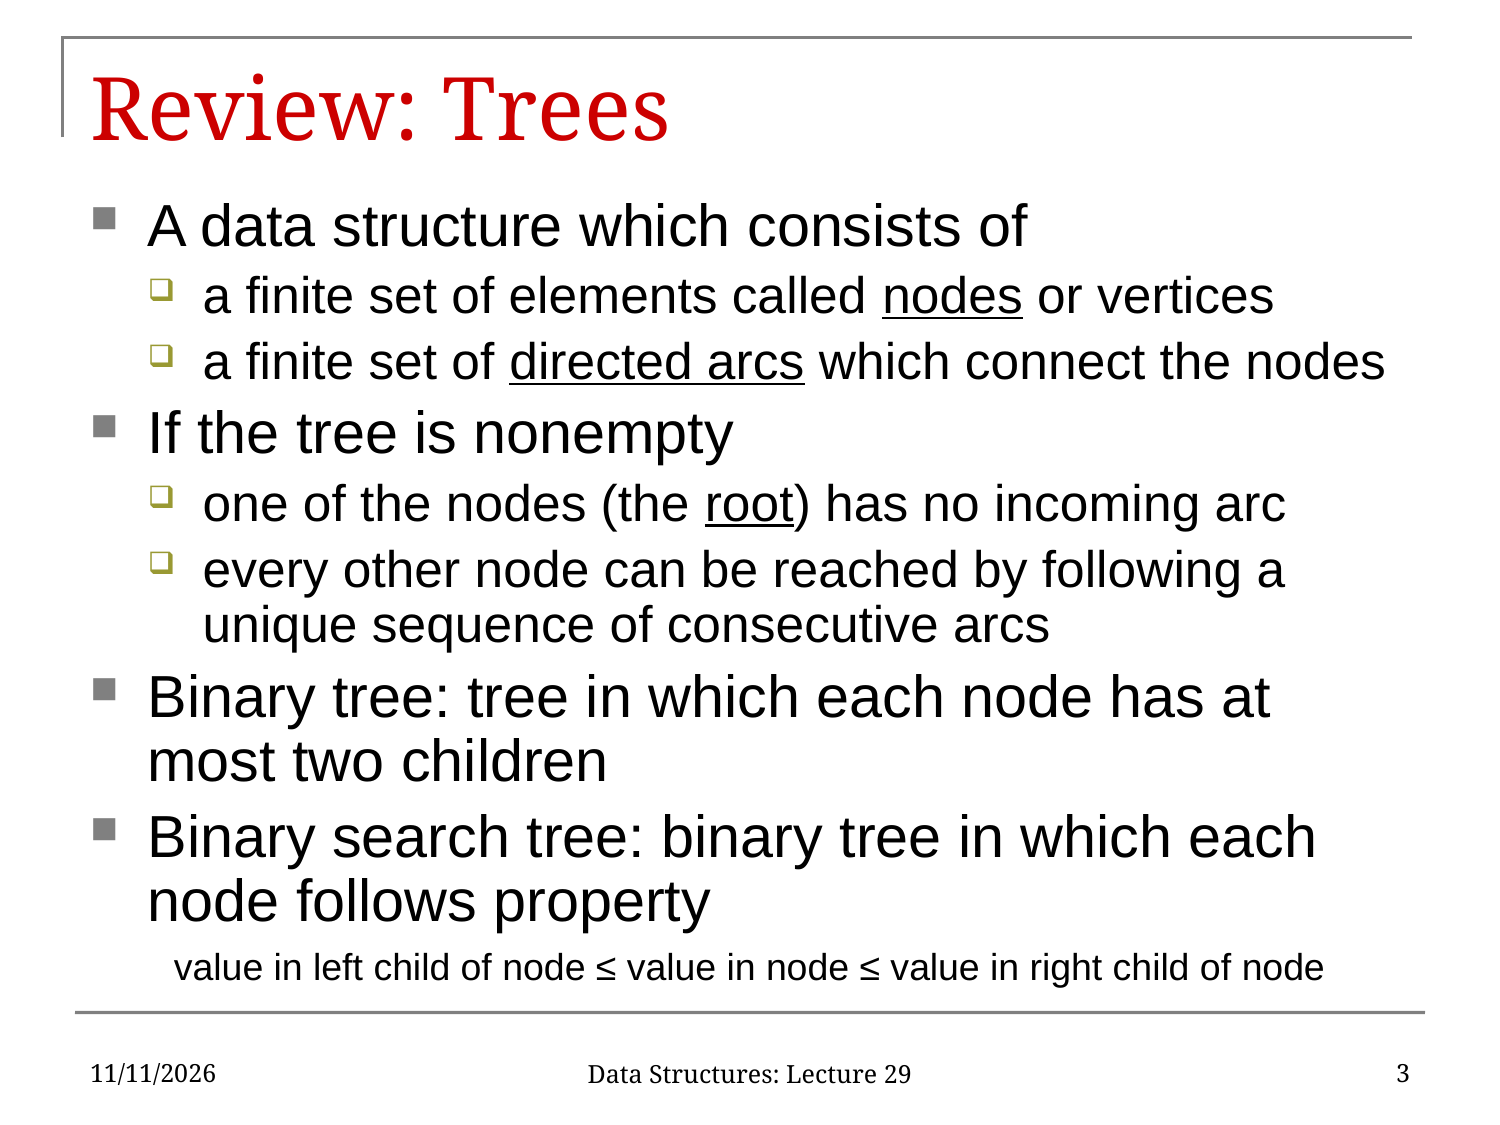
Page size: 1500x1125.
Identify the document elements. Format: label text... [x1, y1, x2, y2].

footer Data Structures: Lecture 29 [512, 1024, 988, 1101]
title Review: Trees [75, 45, 1425, 163]
list A data structure which consists of a finite set of elements called nodes or vertices a finite set of directed arcs which connect the nodes If the tree is nonempty one of the nodes (the root) has no incoming arc every other node can be reached by following a unique sequence of consecutive arcs Binary tree: tree in which each node has at most two children Binary search tree: binary tree in which each node follows property value in left child of node ≤ value in node ≤ value in right child of node [75, 187, 1425, 1006]
slide_number 3 [1074, 1023, 1426, 1100]
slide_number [74, 1023, 426, 1100]
